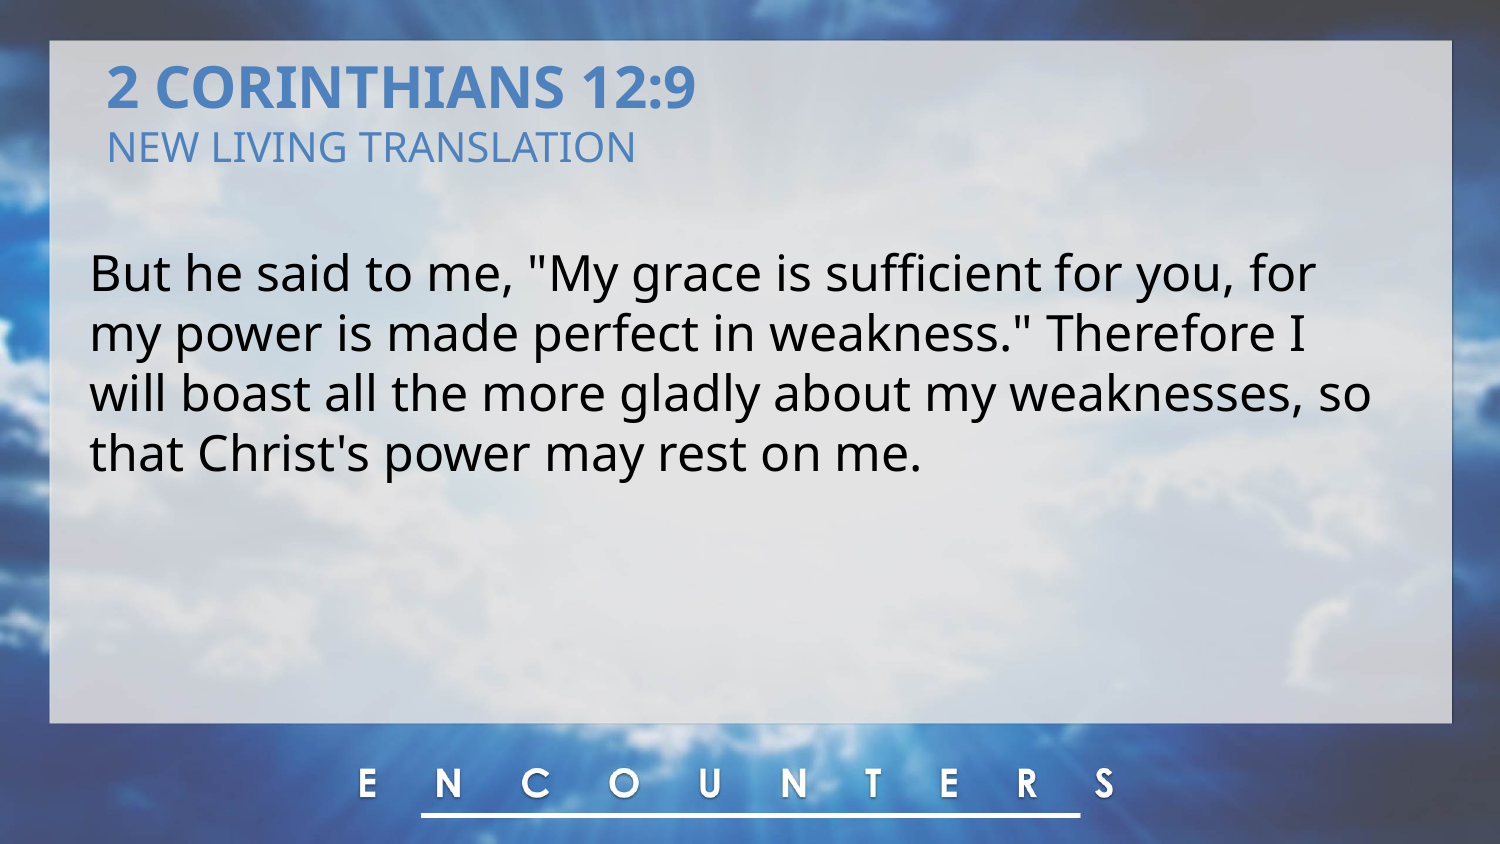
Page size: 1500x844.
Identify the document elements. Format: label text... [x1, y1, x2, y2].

picture [0, 0, 1500, 844]
text_box 2 CORINTHIANS 12:9 NEW LIVING TRANSLATION [97, 42, 925, 179]
text_box But he said to me, "My grace is sufficient for you, for my power is made perfect in weakness." Therefore I will boast all the more gladly about my weaknesses, so that Christ's power may rest on me. [74, 234, 1413, 490]
